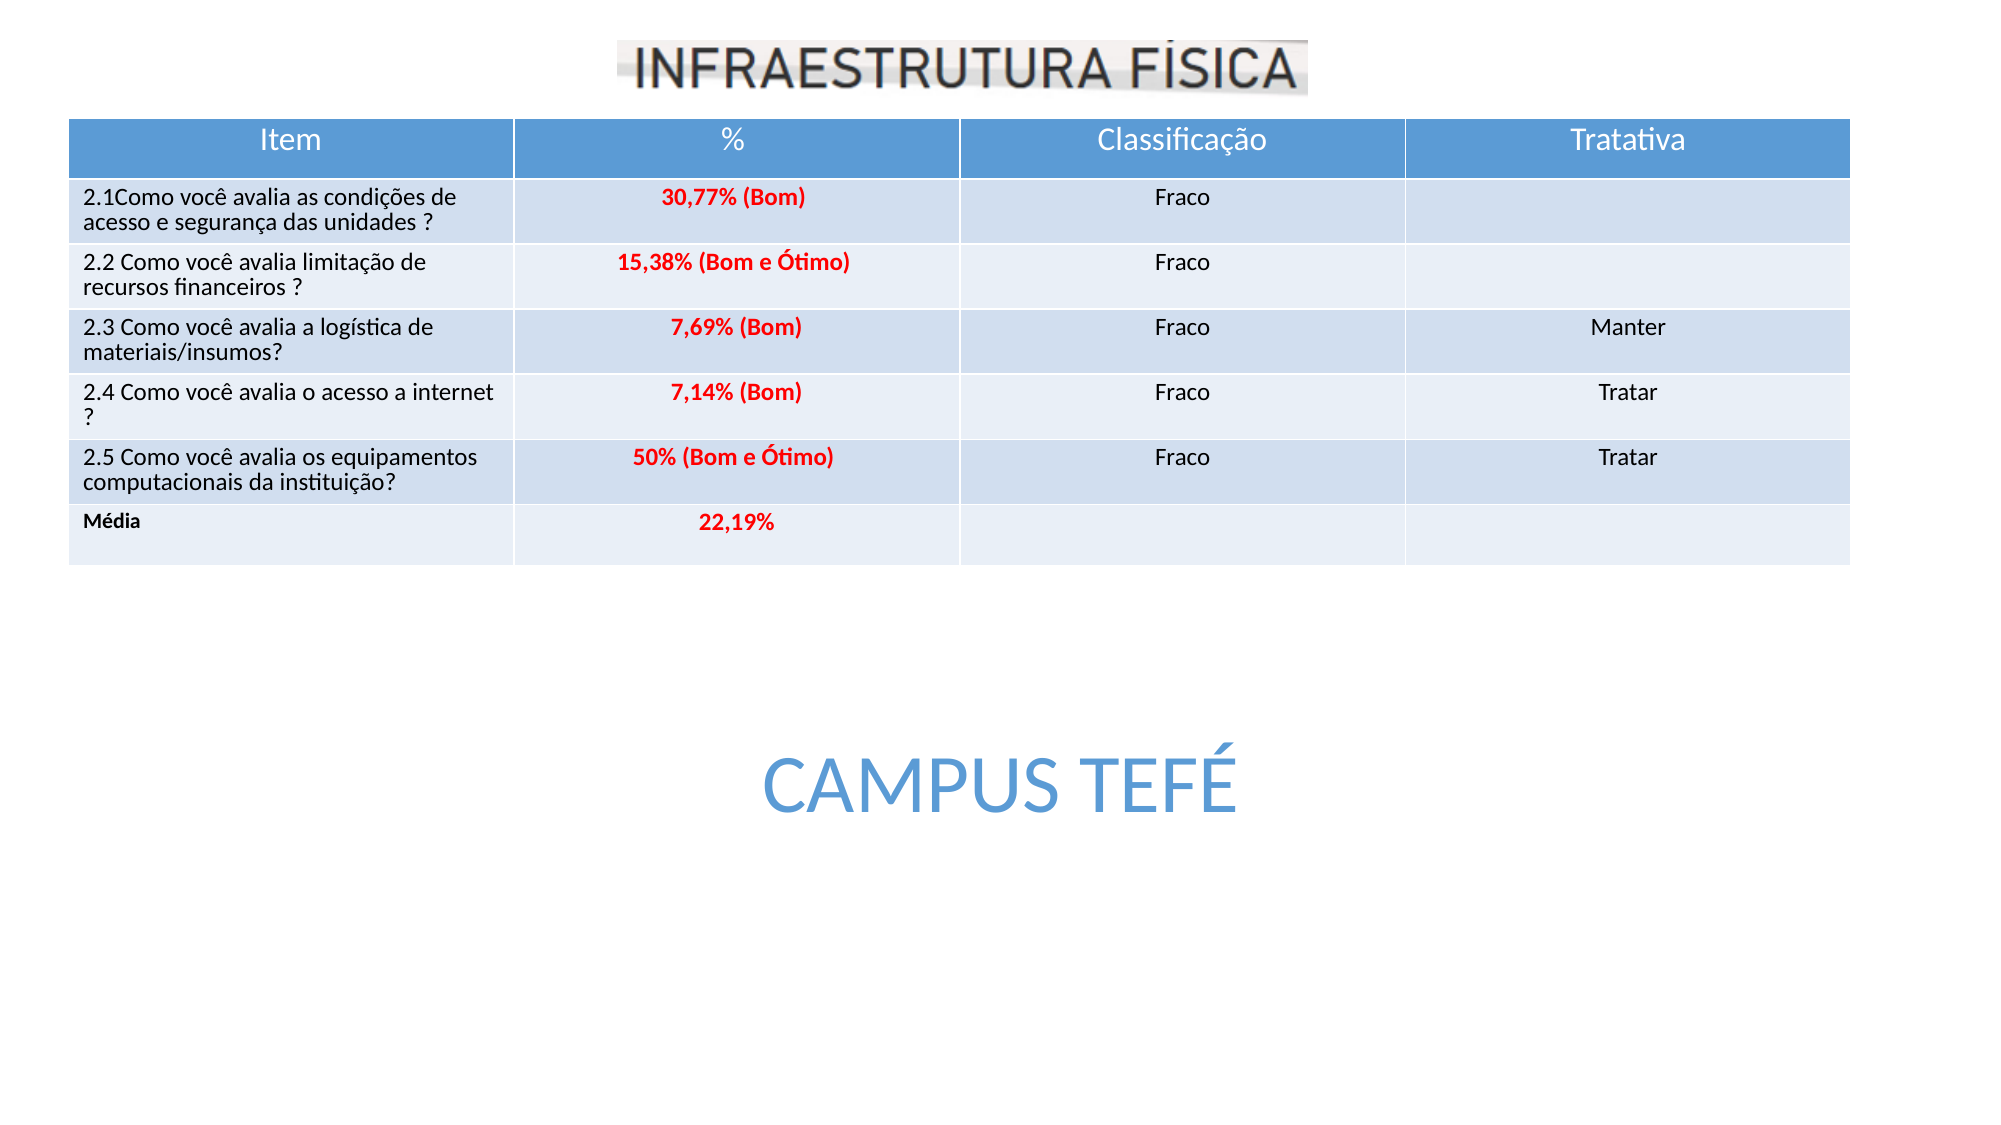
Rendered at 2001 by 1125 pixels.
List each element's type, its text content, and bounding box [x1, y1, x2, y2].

table_cell 7,14% (Bom) [515, 375, 959, 439]
table_header % [515, 119, 959, 178]
table_cell Tratar [1406, 440, 1850, 504]
table_cell Fraco [961, 375, 1405, 439]
picture [617, 40, 1308, 105]
table_cell Média [69, 505, 513, 565]
table_cell [1406, 245, 1850, 308]
table_cell 2.2 Como você avalia limitação de recursos financeiros ? [69, 245, 513, 308]
table_cell 2.5 Como você avalia os equipamentos computacionais da instituição? [69, 440, 513, 504]
table_cell [1406, 505, 1850, 565]
table_cell 50% (Bom e Ótimo) [515, 440, 959, 504]
table_cell Tratar [1406, 375, 1850, 439]
table_cell Fraco [961, 440, 1405, 504]
table_header Classificação [961, 119, 1405, 178]
table_header Item [69, 119, 513, 178]
table_cell [961, 505, 1405, 565]
table_cell 30,77% (Bom) [515, 180, 959, 243]
table_cell 7,69% (Bom) [515, 310, 959, 373]
table_cell Fraco [961, 310, 1405, 373]
table_cell Fraco [961, 245, 1405, 308]
table_cell 22,19% [515, 505, 959, 565]
table_cell 15,38% (Bom e Ótimo) [515, 245, 959, 308]
table_cell 2.4 Como você avalia o acesso a internet ? [69, 375, 513, 439]
table_header Tratativa [1406, 119, 1850, 178]
text_box CAMPUS TEFÉ [261, 721, 1742, 837]
table_cell Manter [1406, 310, 1850, 373]
table_cell Fraco [961, 180, 1405, 243]
table_cell 2.3 Como você avalia a logística de materiais/insumos? [69, 310, 513, 373]
table_cell [1406, 180, 1850, 243]
table_cell 2.1Como você avalia as condições de acesso e segurança das unidades ? [69, 180, 513, 243]
